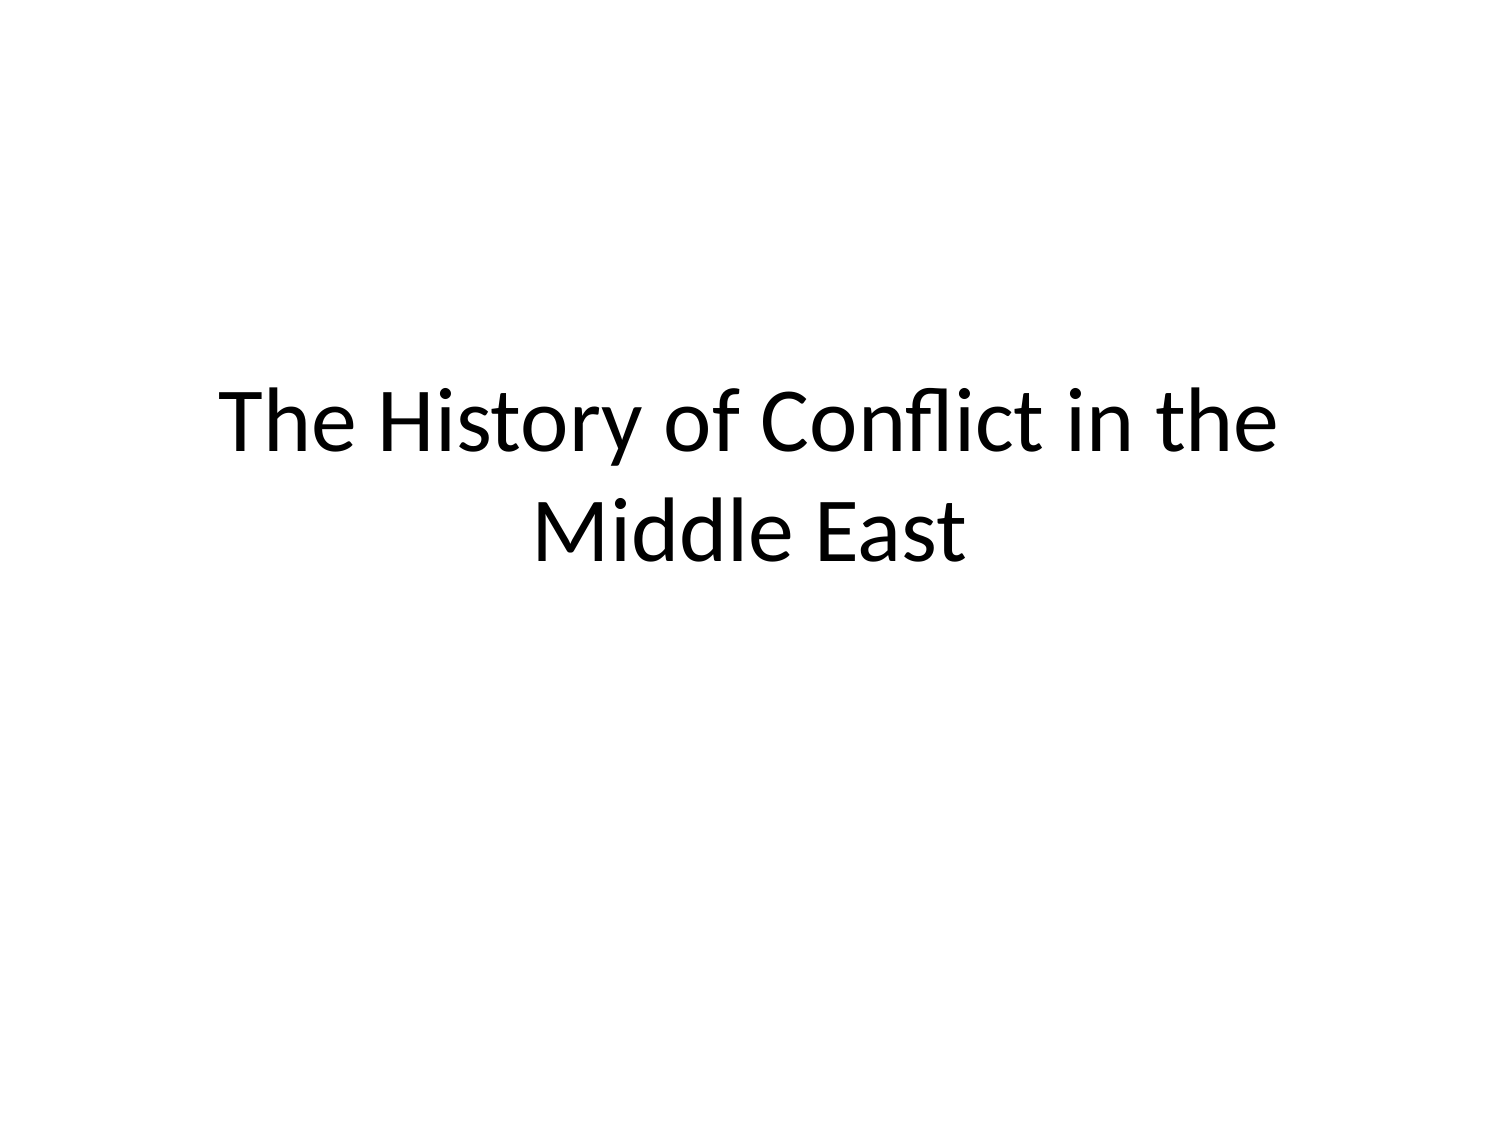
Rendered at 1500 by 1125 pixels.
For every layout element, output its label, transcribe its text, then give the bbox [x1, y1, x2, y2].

title The History of Conflict in the Middle East [112, 349, 1388, 591]
